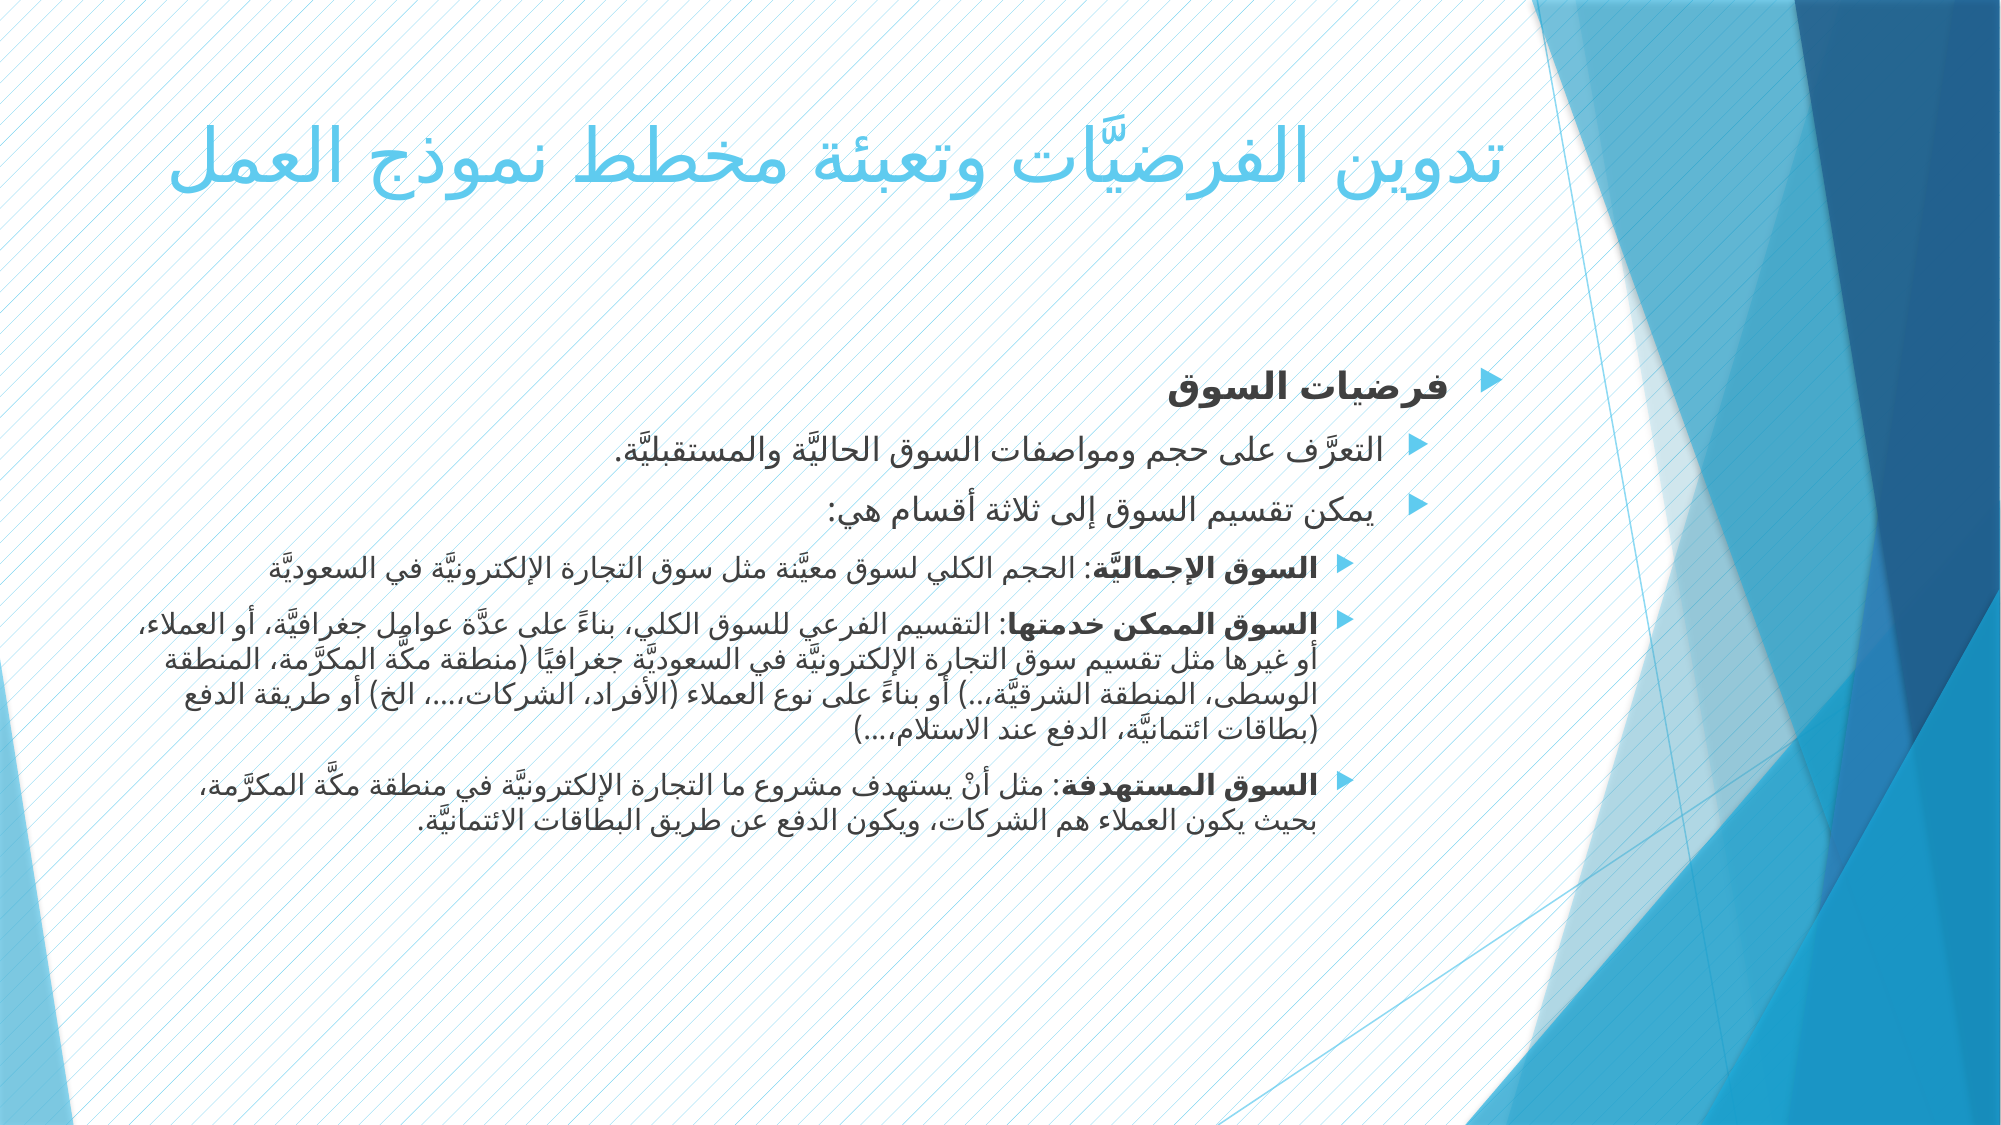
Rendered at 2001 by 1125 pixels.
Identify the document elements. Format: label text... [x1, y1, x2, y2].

title تدوين الفرضيَّات وتعبئة مخطط نموذج العمل [111, 99, 1522, 317]
list فرضيات السوق التعرَّف على حجم ومواصفات السوق الحاليَّة والمستقبليَّة. يمكن تقسيم السوق إلى ثلاثة أقسام هي: السوق الإجماليَّة: الحجم الكلي لسوق معيَّنة مثل سوق التجارة الإلكترونيَّة في السعوديَّة السوق الممكن خدمتها: التقسيم الفرعي للسوق الكلي، بناءً على عدَّة عوامل جغرافيَّة، أو العملاء، أو غيرها مثل تقسيم سوق التجارة الإلكترونيَّة في السعوديَّة جغرافيًا (منطقة مكَّة المكرَّمة، المنطقة الوسطى، المنطقة الشرقيَّة،..) أو بناءً على نوع العملاء (الأفراد، الشركات،...، الخ) أو طريقة الدفع (بطاقات ائتمانيَّة، الدفع عند الاستلام،...) السوق المستهدفة: مثل أنْ يستهدف مشروع ما التجارة الإلكترونيَّة في منطقة مكَّة المكرَّمة، بحيث يكون العملاء هم الشركات، ويكون الدفع عن طريق البطاقات الائتمانيَّة. [111, 354, 1522, 992]
